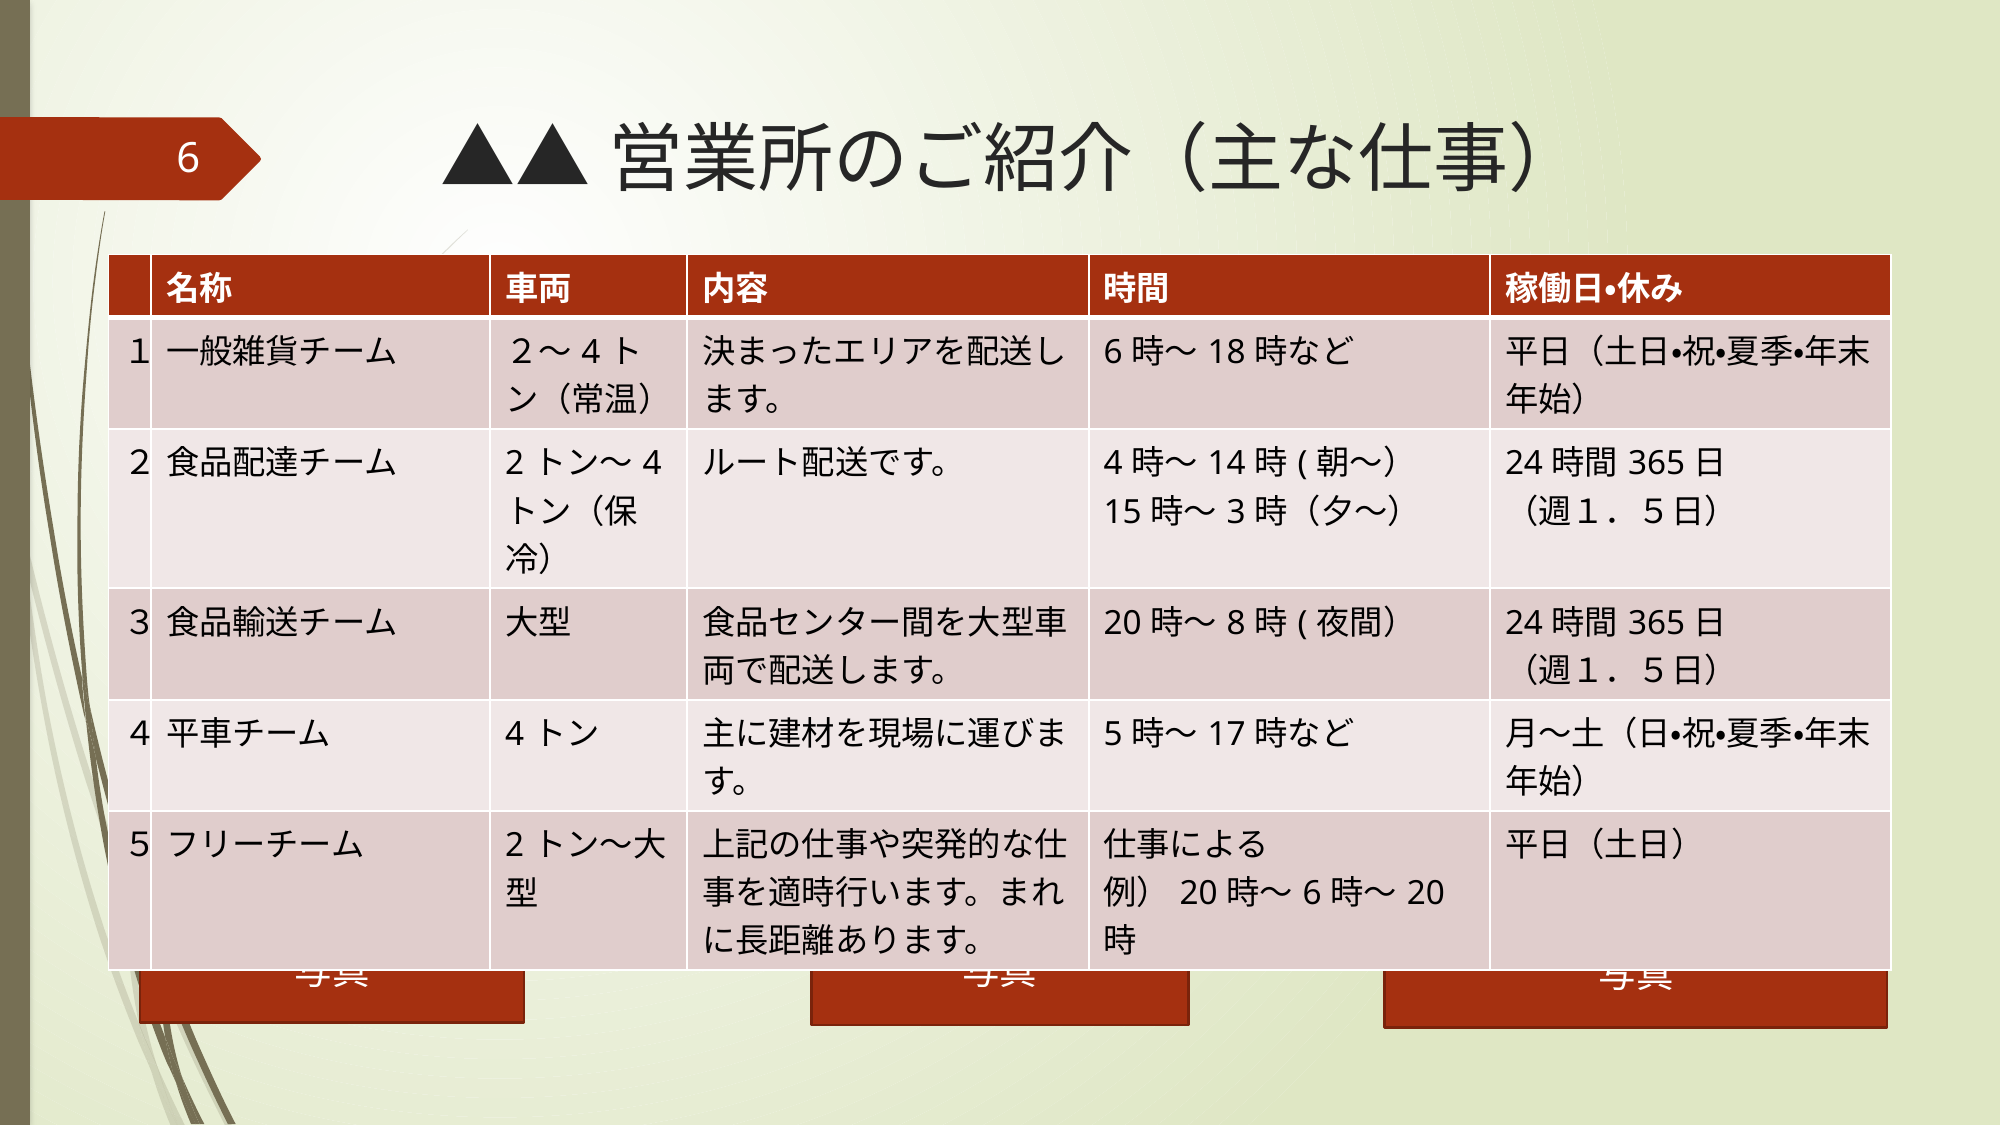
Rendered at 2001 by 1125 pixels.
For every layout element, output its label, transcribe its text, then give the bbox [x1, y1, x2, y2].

table_cell ４ [109, 701, 150, 810]
table_cell 大型 [491, 589, 686, 699]
text_box 写真 [810, 971, 1190, 1026]
table_header 稼働日・休み [1491, 255, 1890, 315]
table_cell ５ [109, 812, 150, 969]
table_cell 24時間365日 （週１．５日） [1491, 589, 1890, 699]
table_cell 20時〜8時(夜間） [1090, 589, 1489, 699]
table_header 名称 [152, 255, 489, 315]
table_cell 平日（土日） [1491, 812, 1890, 969]
table_cell 平車チーム [152, 701, 489, 810]
table_header 車両 [491, 255, 686, 315]
table_cell 主に建材を現場に運びます。 [688, 701, 1088, 810]
table_header [109, 255, 150, 315]
table_cell 月〜土（日・祝・夏季・年末年始） [1491, 701, 1890, 810]
table_cell 平日（土日・祝・夏季・年末年始） [1491, 320, 1890, 428]
table_cell 2トン〜4トン（保冷） [491, 430, 686, 587]
title ▲▲営業所のご紹介（主な仕事） [425, 102, 1888, 254]
table_cell １ [109, 320, 150, 428]
table_cell 24時間365日 （週１．５日） [1491, 430, 1890, 587]
table_cell 食品配達チーム [152, 430, 489, 587]
table_cell 仕事による 例）20時〜6時〜20時 [1090, 812, 1489, 969]
table_header 時間 [1090, 255, 1489, 315]
table_cell ２ [109, 430, 150, 587]
slide_number 6 [87, 129, 216, 190]
table_cell 6時〜18時など [1090, 320, 1489, 428]
text_box 写真 [1383, 971, 1888, 1029]
table_cell 4時〜14時(朝〜） 15時〜3時（夕〜） [1090, 430, 1489, 587]
text_box 写真 [139, 971, 525, 1024]
table_cell フリーチーム [152, 812, 489, 969]
table_cell 一般雑貨チーム [152, 320, 489, 428]
table_cell 5時〜17時など [1090, 701, 1489, 810]
table_cell 決まったエリアを配送します。 [688, 320, 1088, 428]
table_cell 上記の仕事や突発的な仕事を適時行います。まれに長距離あります。 [688, 812, 1088, 969]
table_cell 食品輸送チーム [152, 589, 489, 699]
table_header 内容 [688, 255, 1088, 315]
table_cell 2トン〜大型 [491, 812, 686, 969]
table_cell ルート配送です。 [688, 430, 1088, 587]
table_cell 食品センター間を大型車両で配送します。 [688, 589, 1088, 699]
table_cell 4トン [491, 701, 686, 810]
table_cell ２〜4トン（常温） [491, 320, 686, 428]
table_cell ３ [109, 589, 150, 699]
